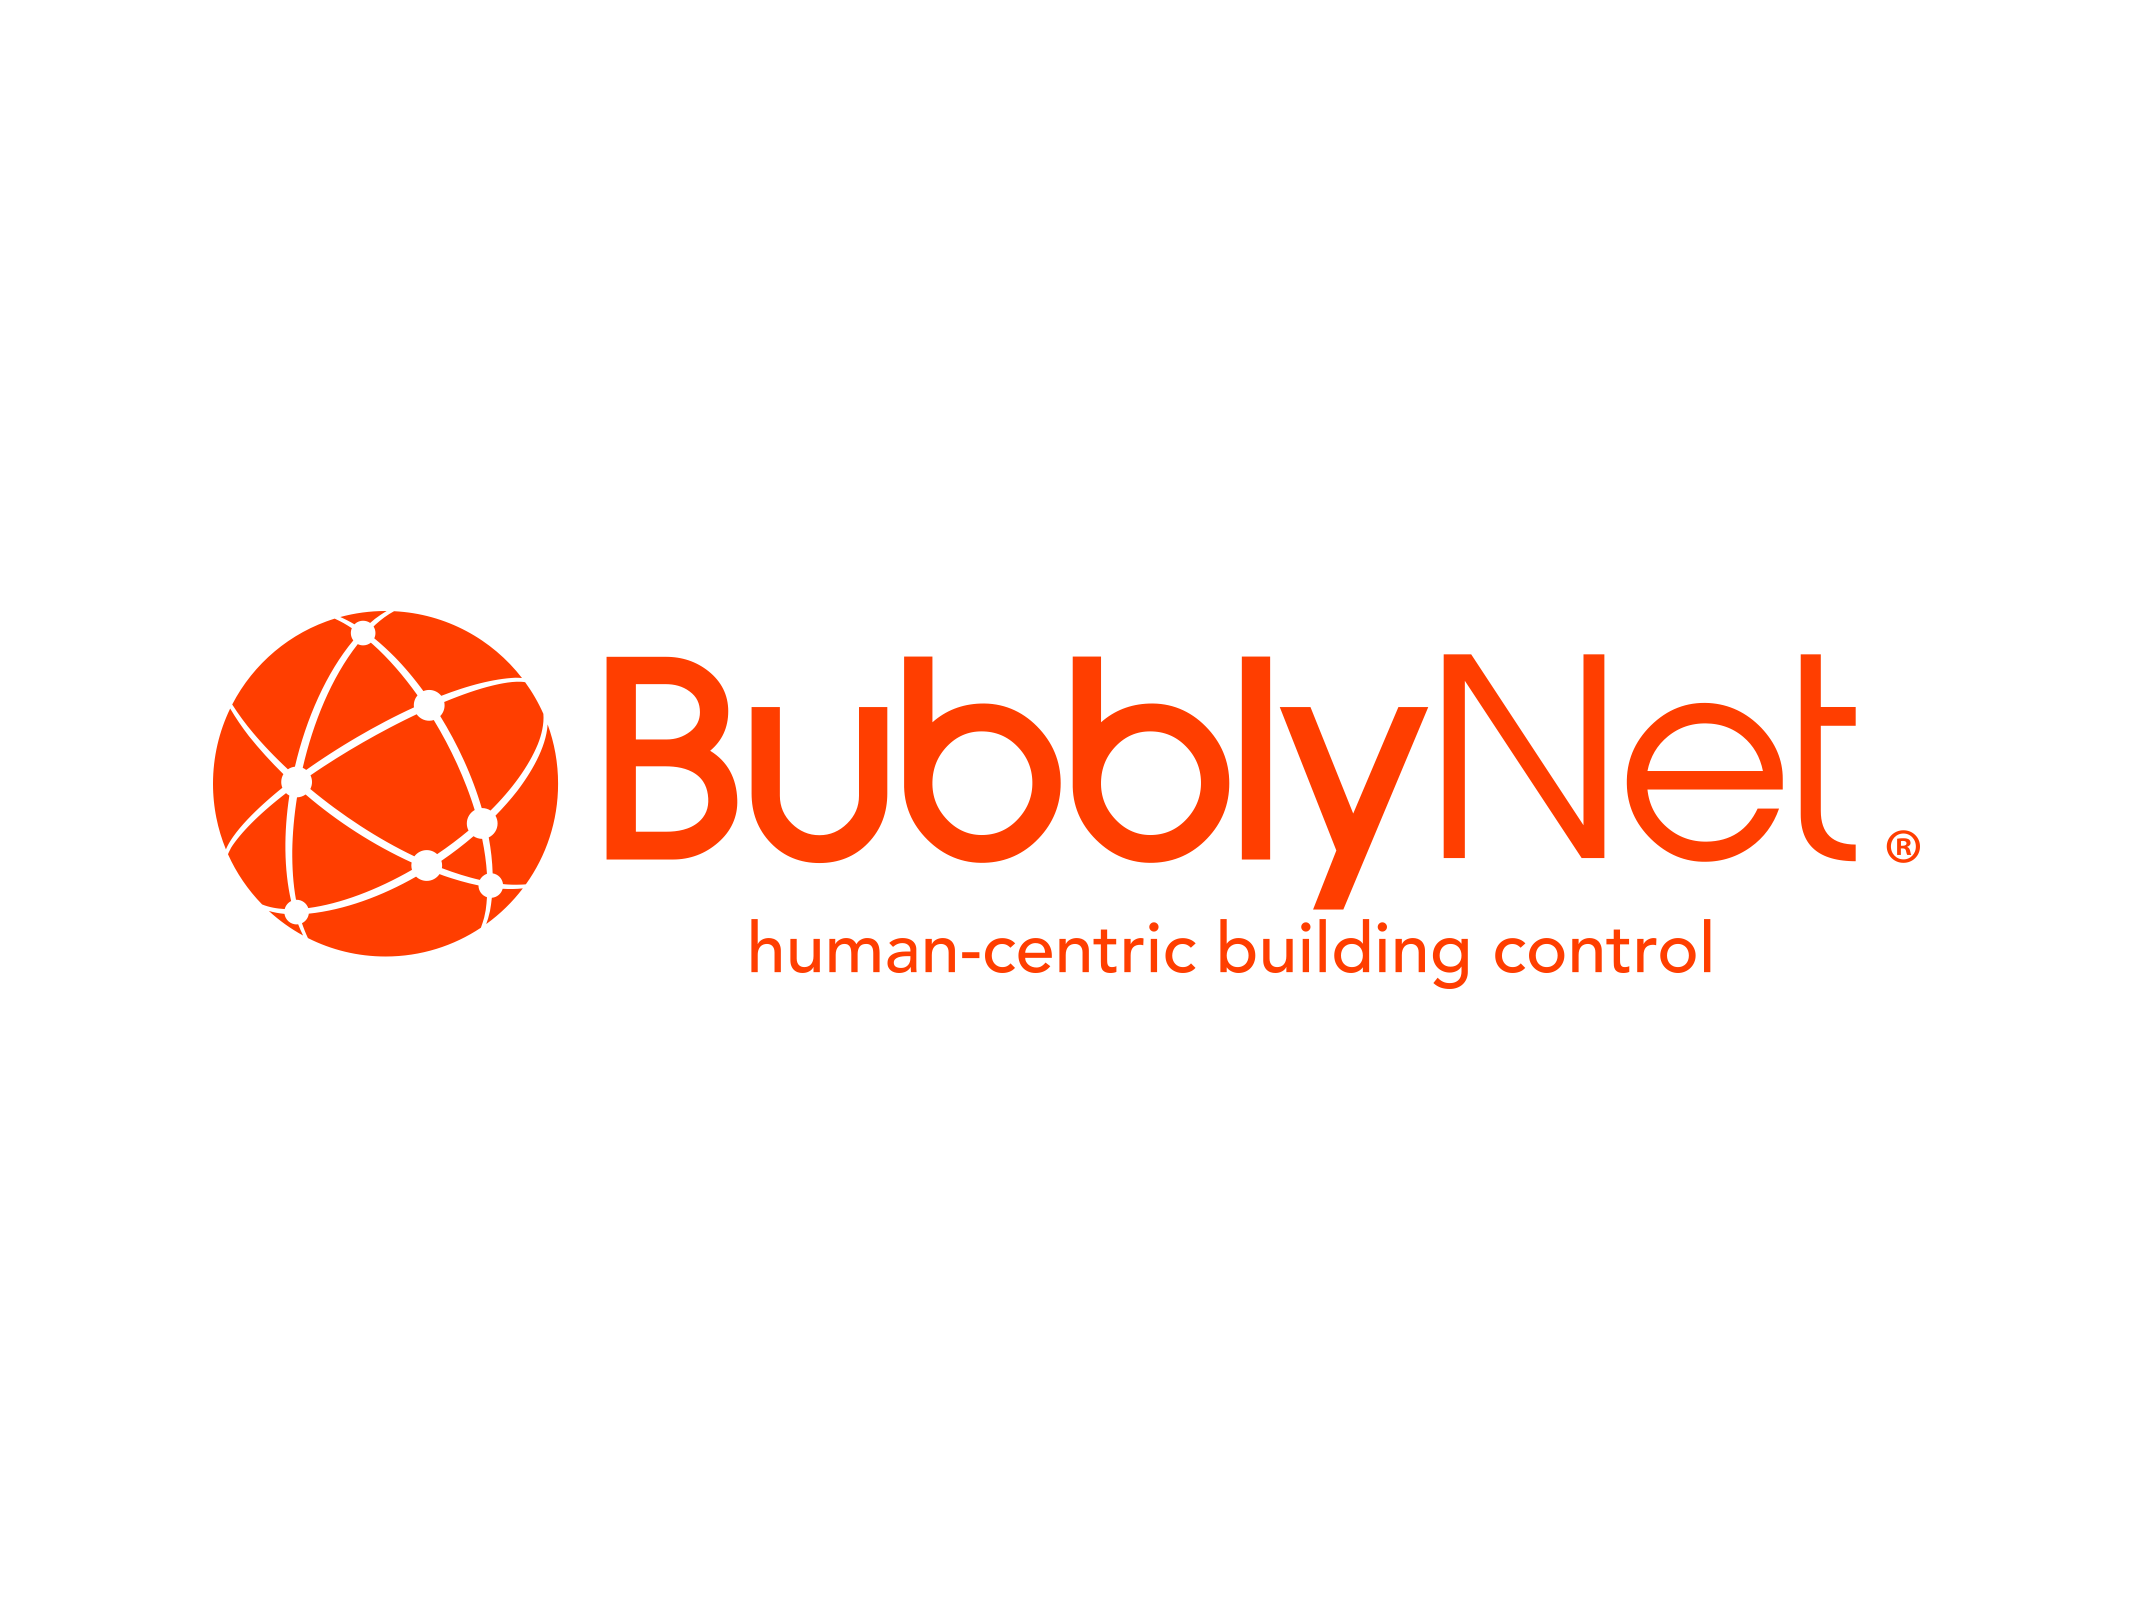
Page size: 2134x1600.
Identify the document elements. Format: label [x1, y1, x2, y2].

picture [213, 610, 1921, 989]
